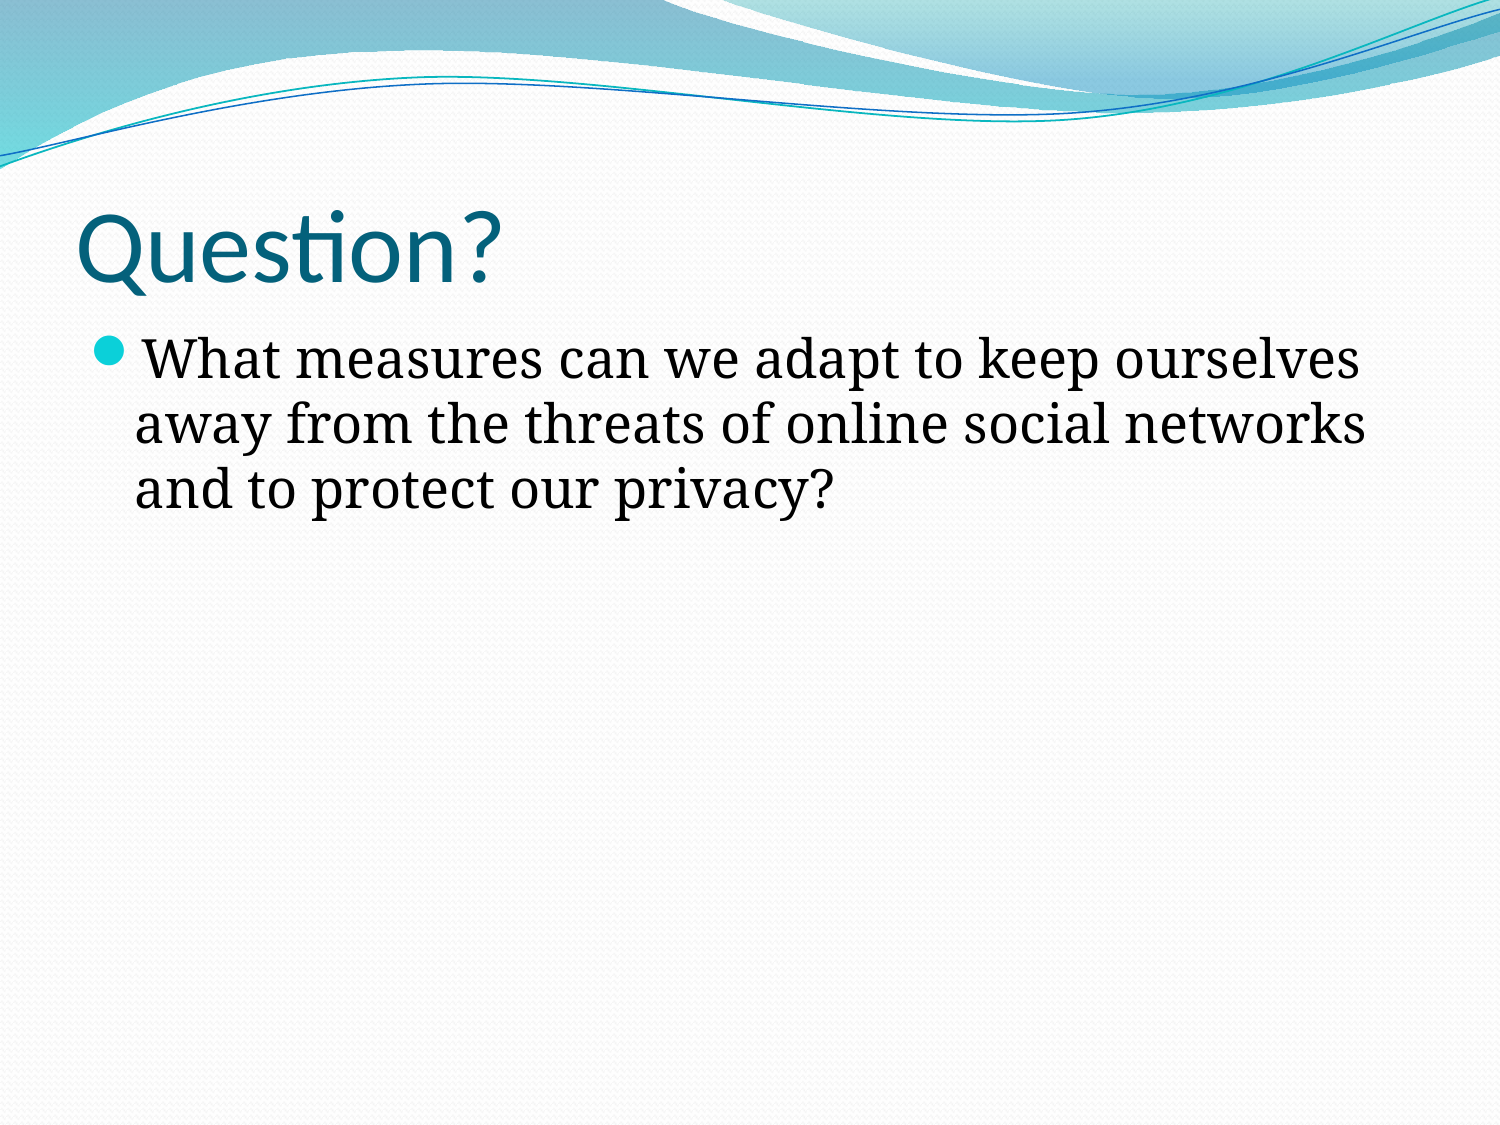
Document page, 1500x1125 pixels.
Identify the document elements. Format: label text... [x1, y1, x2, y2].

title Question? [75, 115, 1425, 303]
list What measures can we adapt to keep ourselves away from the threats of online social networks and to protect our privacy? [75, 317, 1425, 1038]
